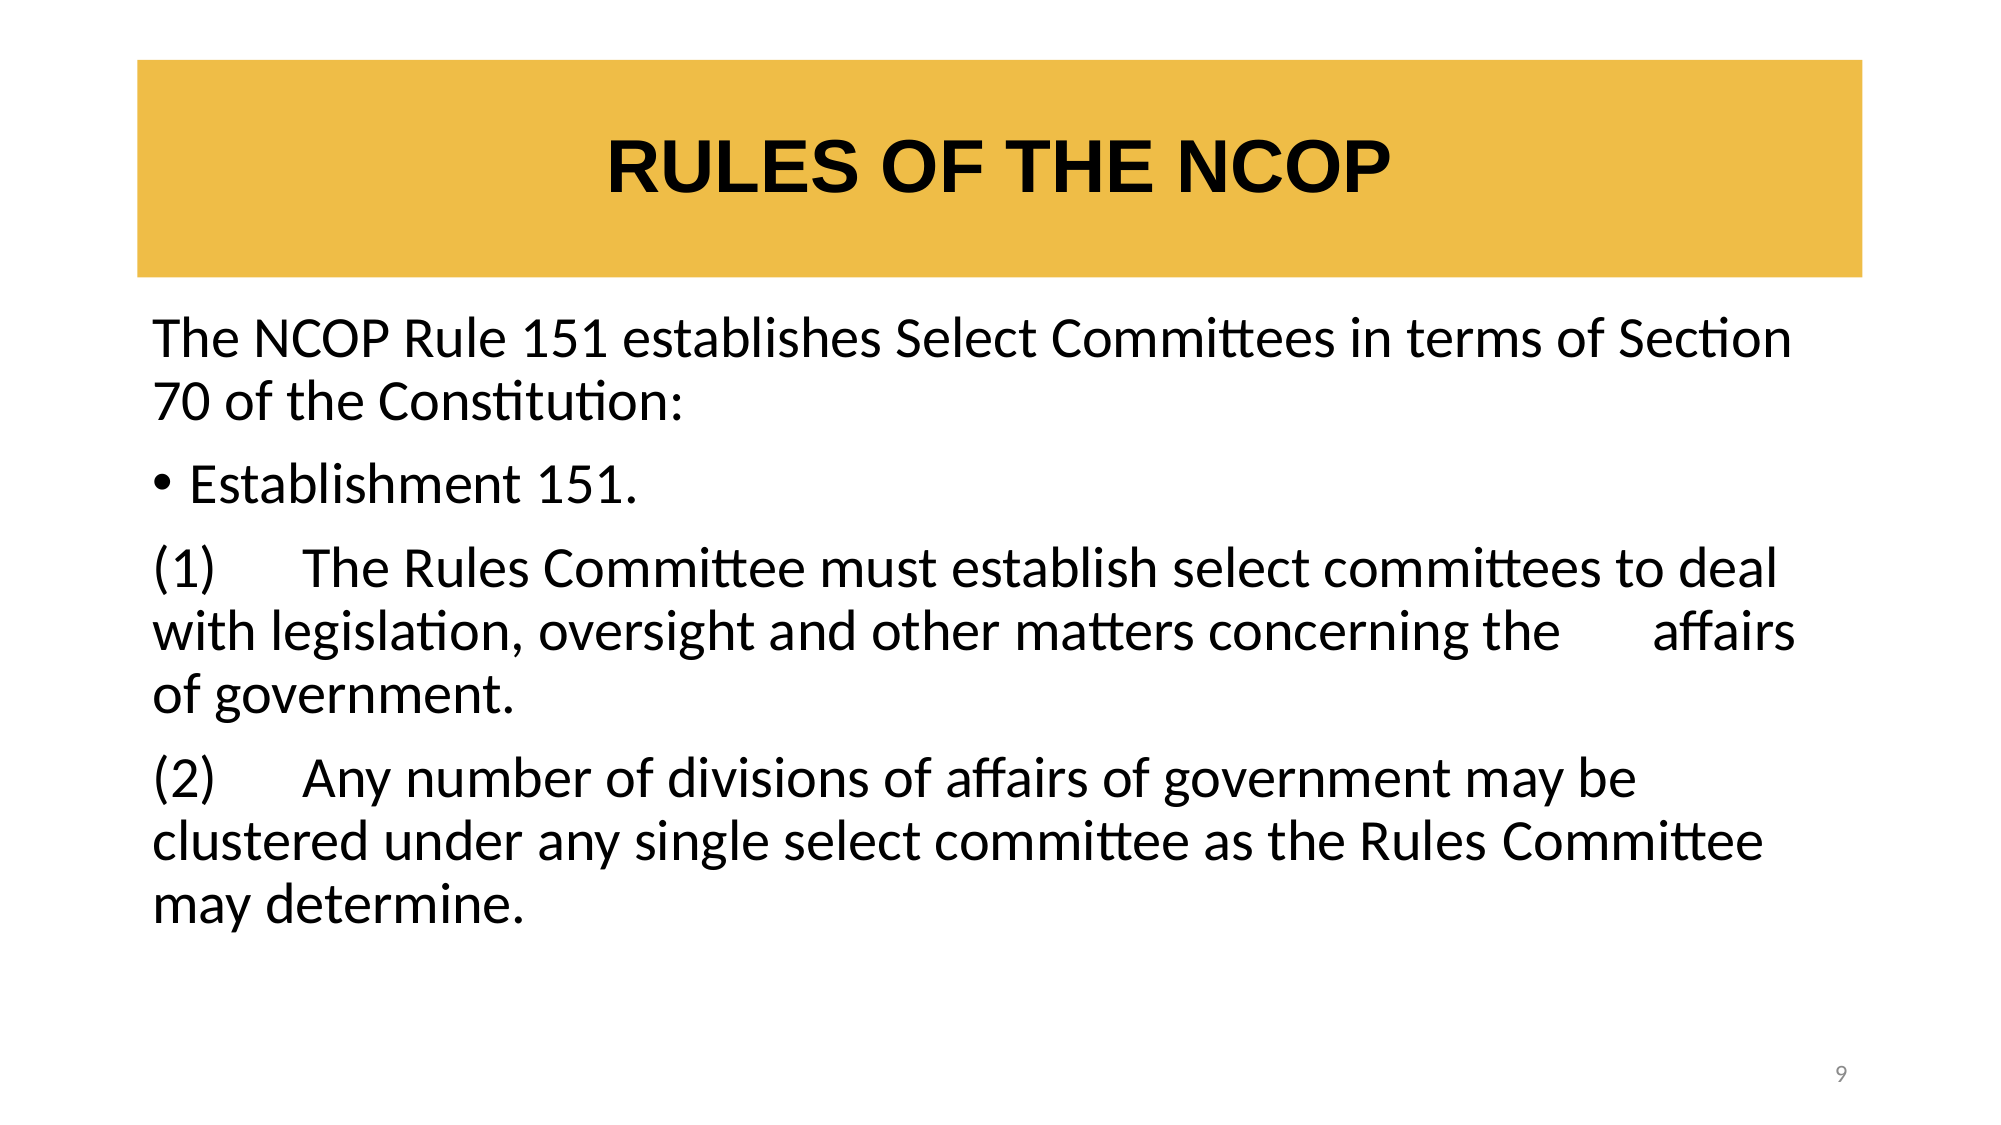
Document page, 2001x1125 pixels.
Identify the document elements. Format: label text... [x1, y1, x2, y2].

title RULES OF THE NCOP [137, 59, 1863, 278]
list The NCOP Rule 151 establishes Select Committees in terms of Section 70 of the Constitution: Establishment 151. (1) The Rules Committee must establish select committees to deal with legislation, oversight and other matters concerning the affairs of government. (2) Any number of divisions of affairs of government may be clustered under any single select committee as the Rules Committee may determine. [137, 299, 1863, 1014]
slide_number 9 [1412, 1042, 1863, 1103]
